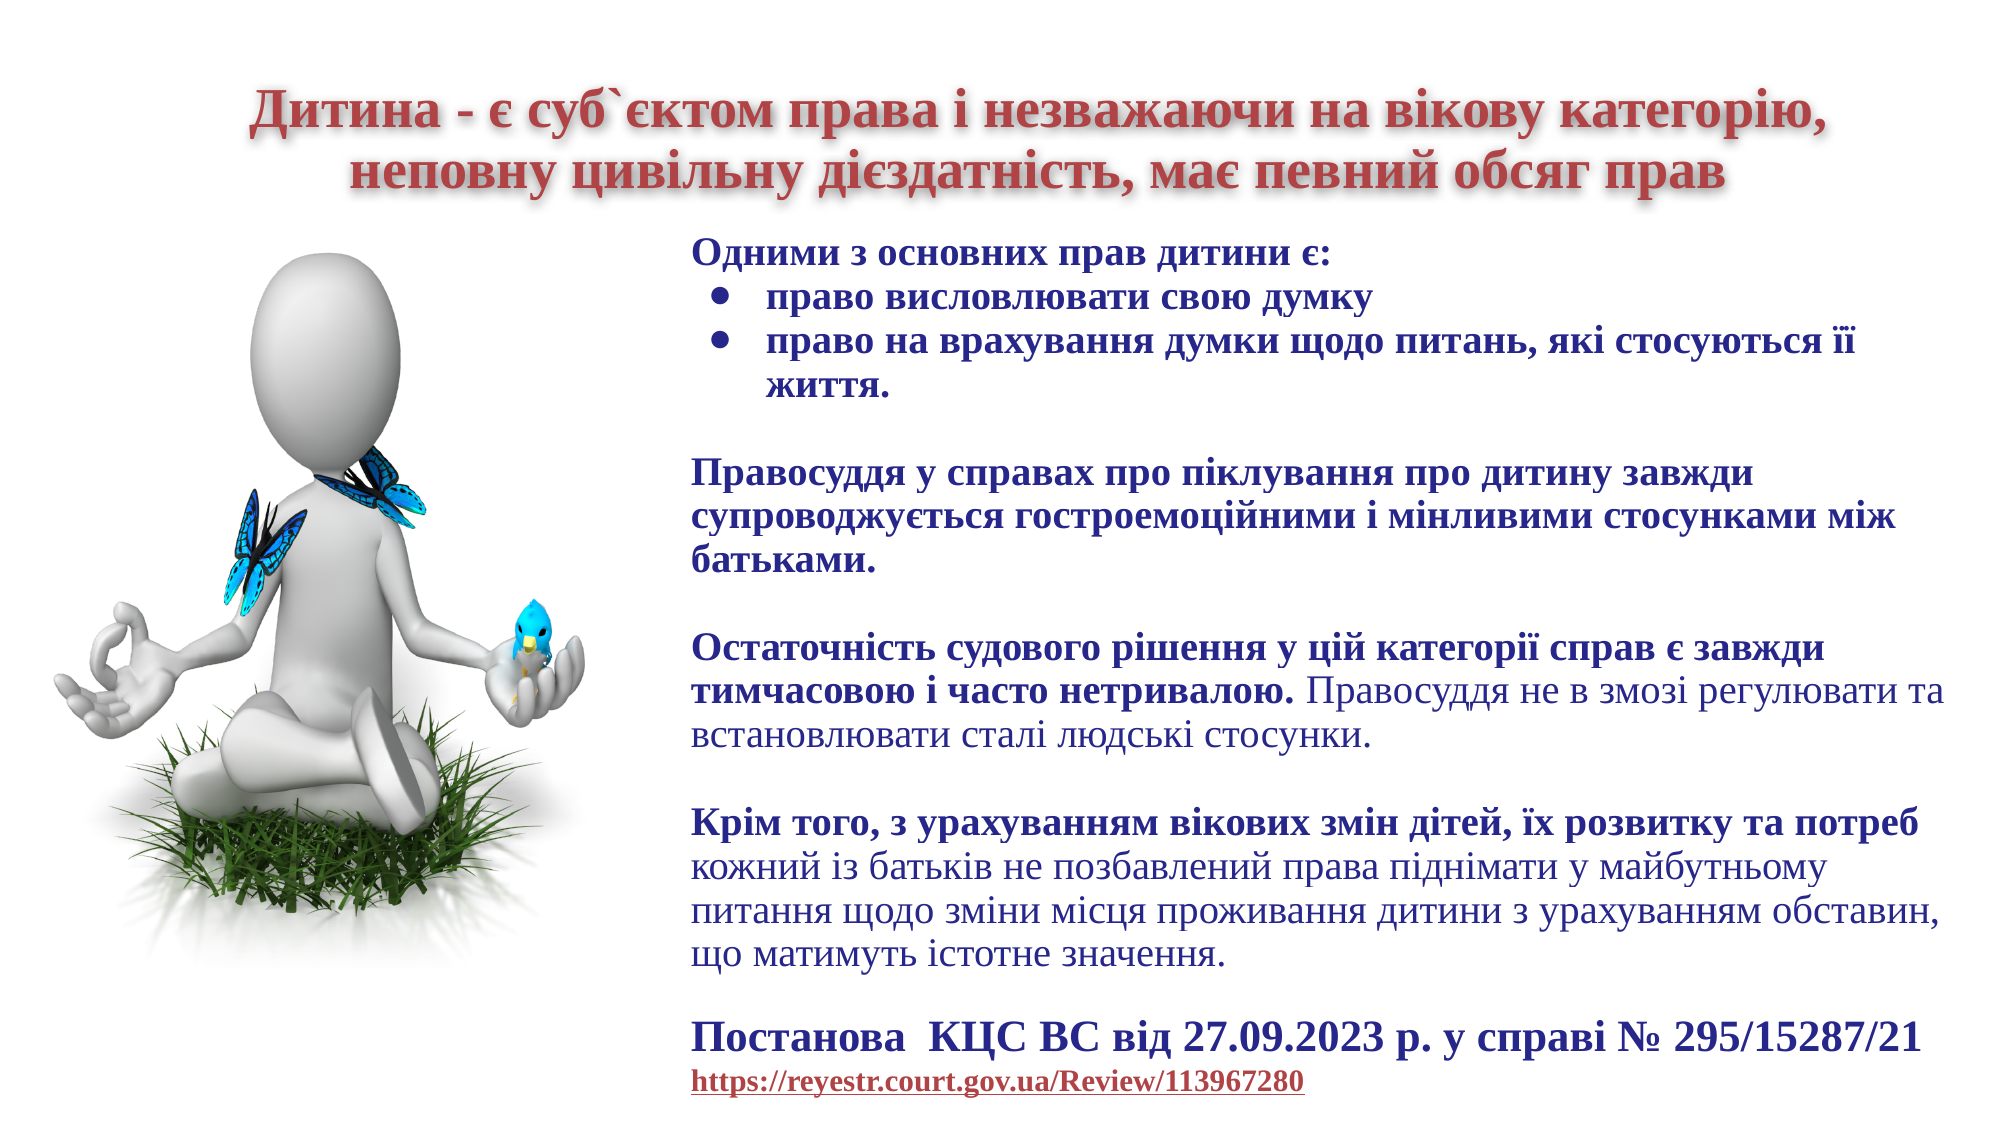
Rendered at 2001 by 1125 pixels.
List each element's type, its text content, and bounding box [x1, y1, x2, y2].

title Дитина - є суб`єктом права і незважаючи на вікову категорію, неповну цивільну дієздатність, має певний обсяг прав [225, 23, 1853, 201]
title Одними з основних прав дитини є: право висловлювати свою думку право на врахування думки щодо питань, які стосуються її життя. Правосуддя у справах про піклування про дитину завжди супроводжується гостроемоційними і мінливими стосунками між батьками. Остаточність судового рішення у цій категорії справ є завжди тимчасовою і часто нетривалою. Правосуддя не в змозі регулювати та встановлювати сталі людські стосунки. Крім того, з урахуванням вікових змін дітей, їх розвитку та потреб кожний із батьків не позбавлений права піднімати у майбутньому питання щодо зміни місця проживання дитини з урахуванням обставин, що матимуть істотне значення. Постанова КЦС ВС від 27.09.2023 р. у справі № 295/15287/21 https://reyestr.court.gov.ua/Review/113967280 [690, 173, 1971, 1099]
picture [29, 250, 664, 971]
